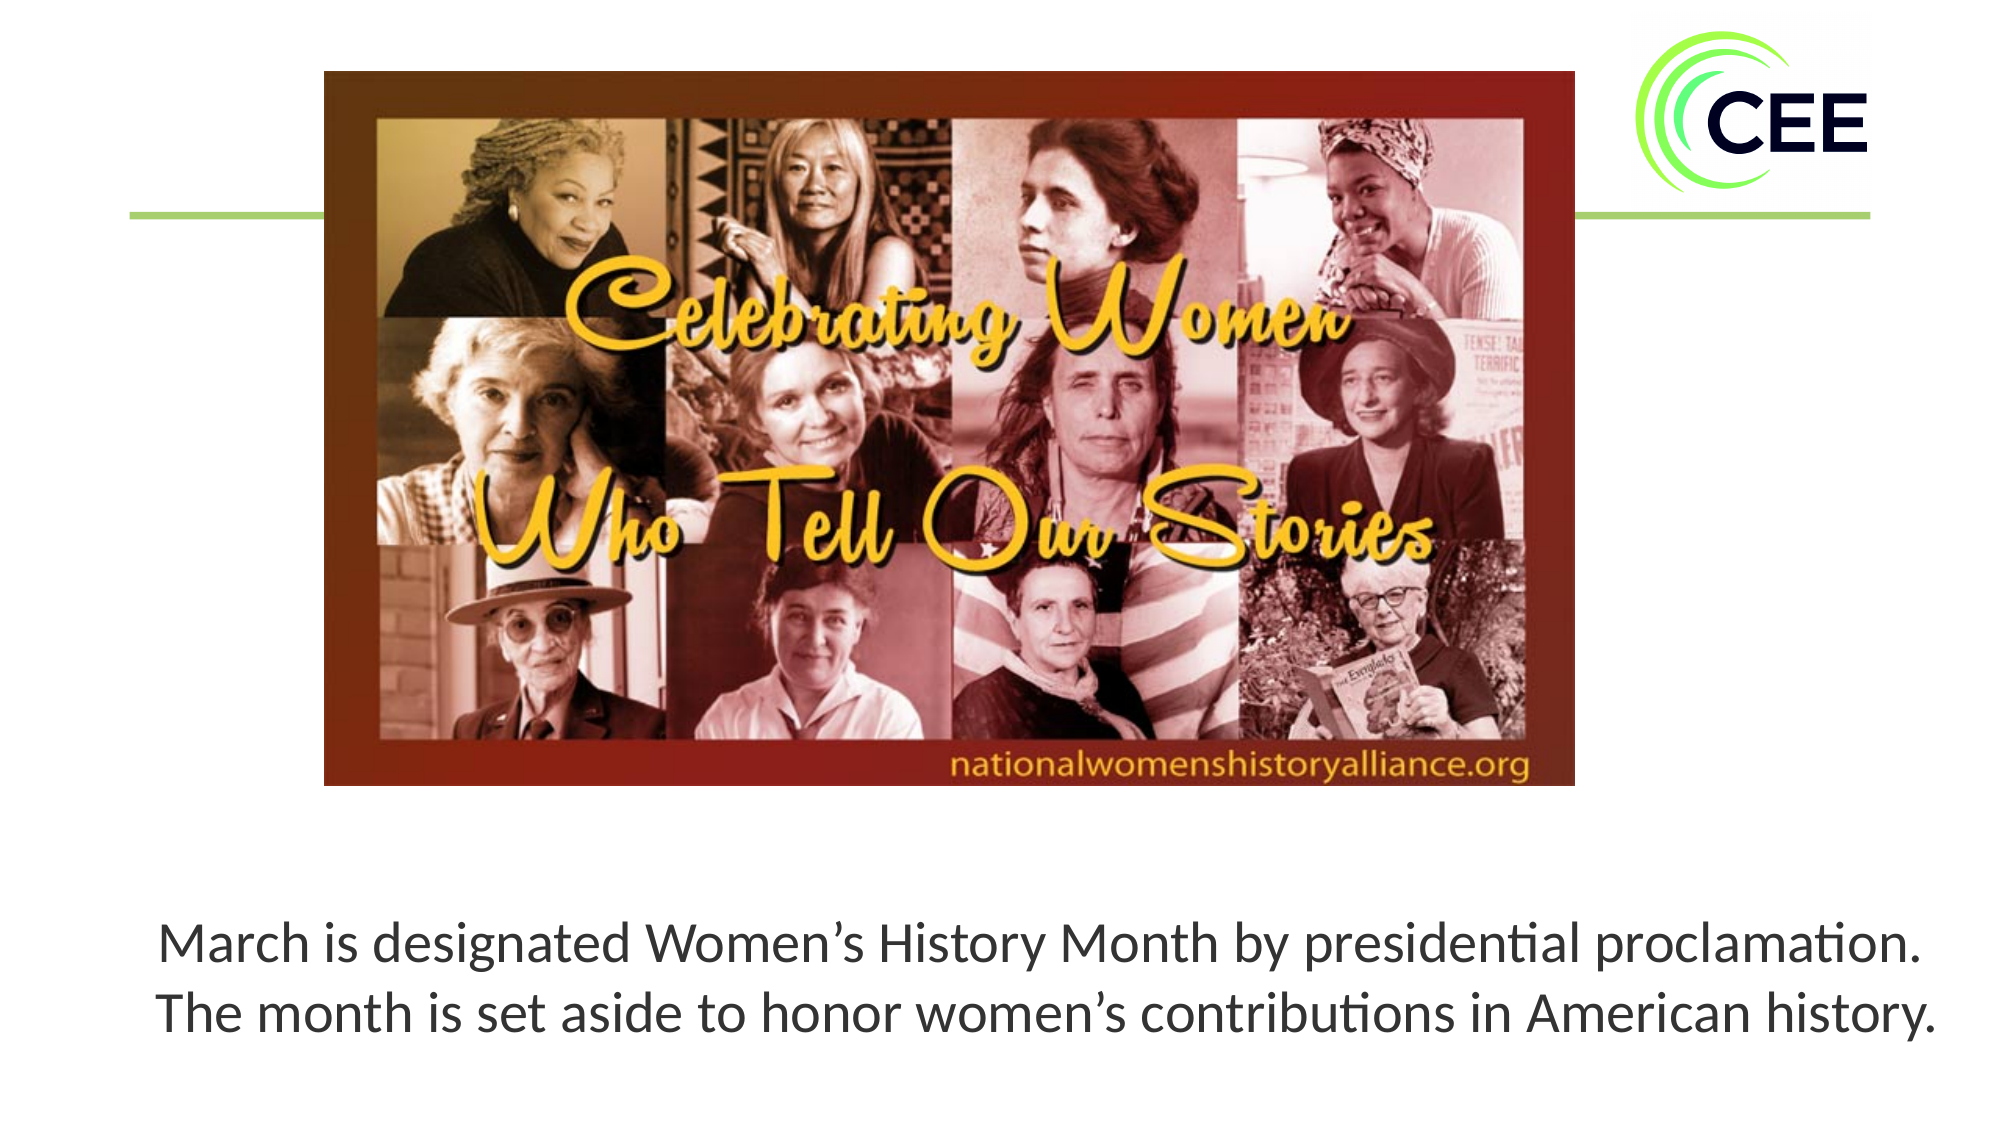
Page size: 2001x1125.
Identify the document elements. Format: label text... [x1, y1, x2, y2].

picture [324, 71, 1576, 786]
picture [1630, 11, 1872, 212]
text_box March is designated Women’s History Month by presidential proclamation. The month is set aside to honor women’s contributions in American history. [72, 896, 2000, 1052]
